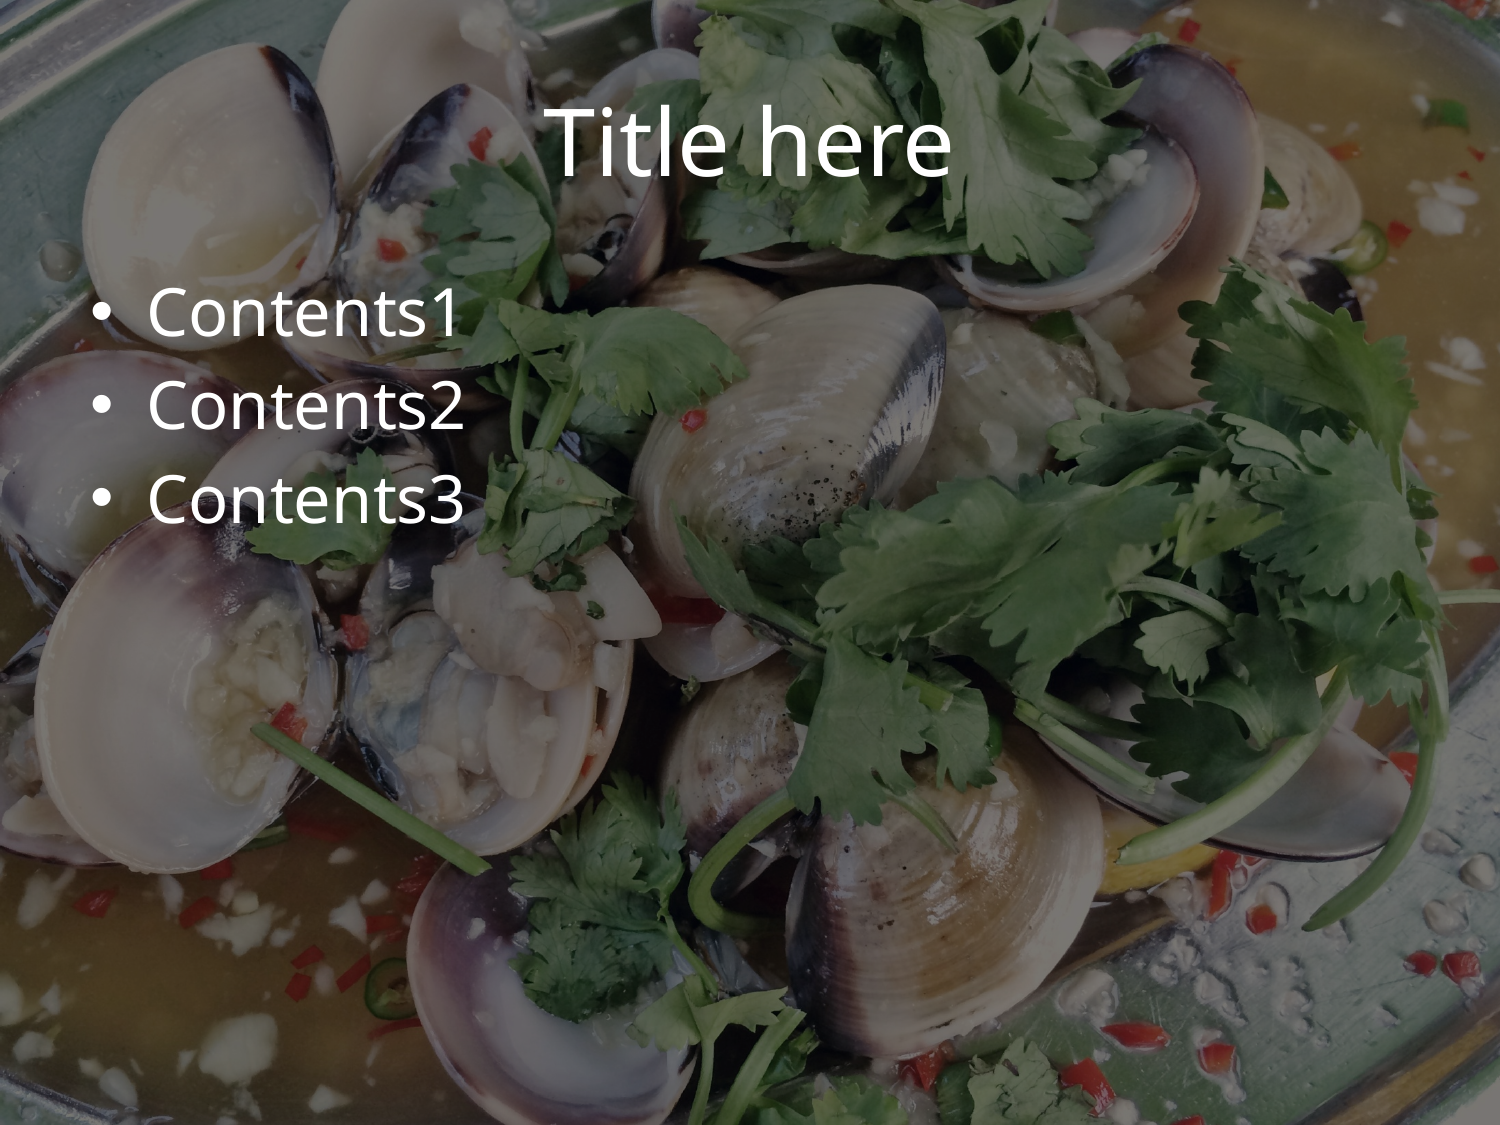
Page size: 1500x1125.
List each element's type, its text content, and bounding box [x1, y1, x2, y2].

title Title here [75, 45, 1425, 233]
text_box [0, 0, 1500, 1125]
list Contents1 Contents2 Contents3 [75, 262, 1425, 1005]
